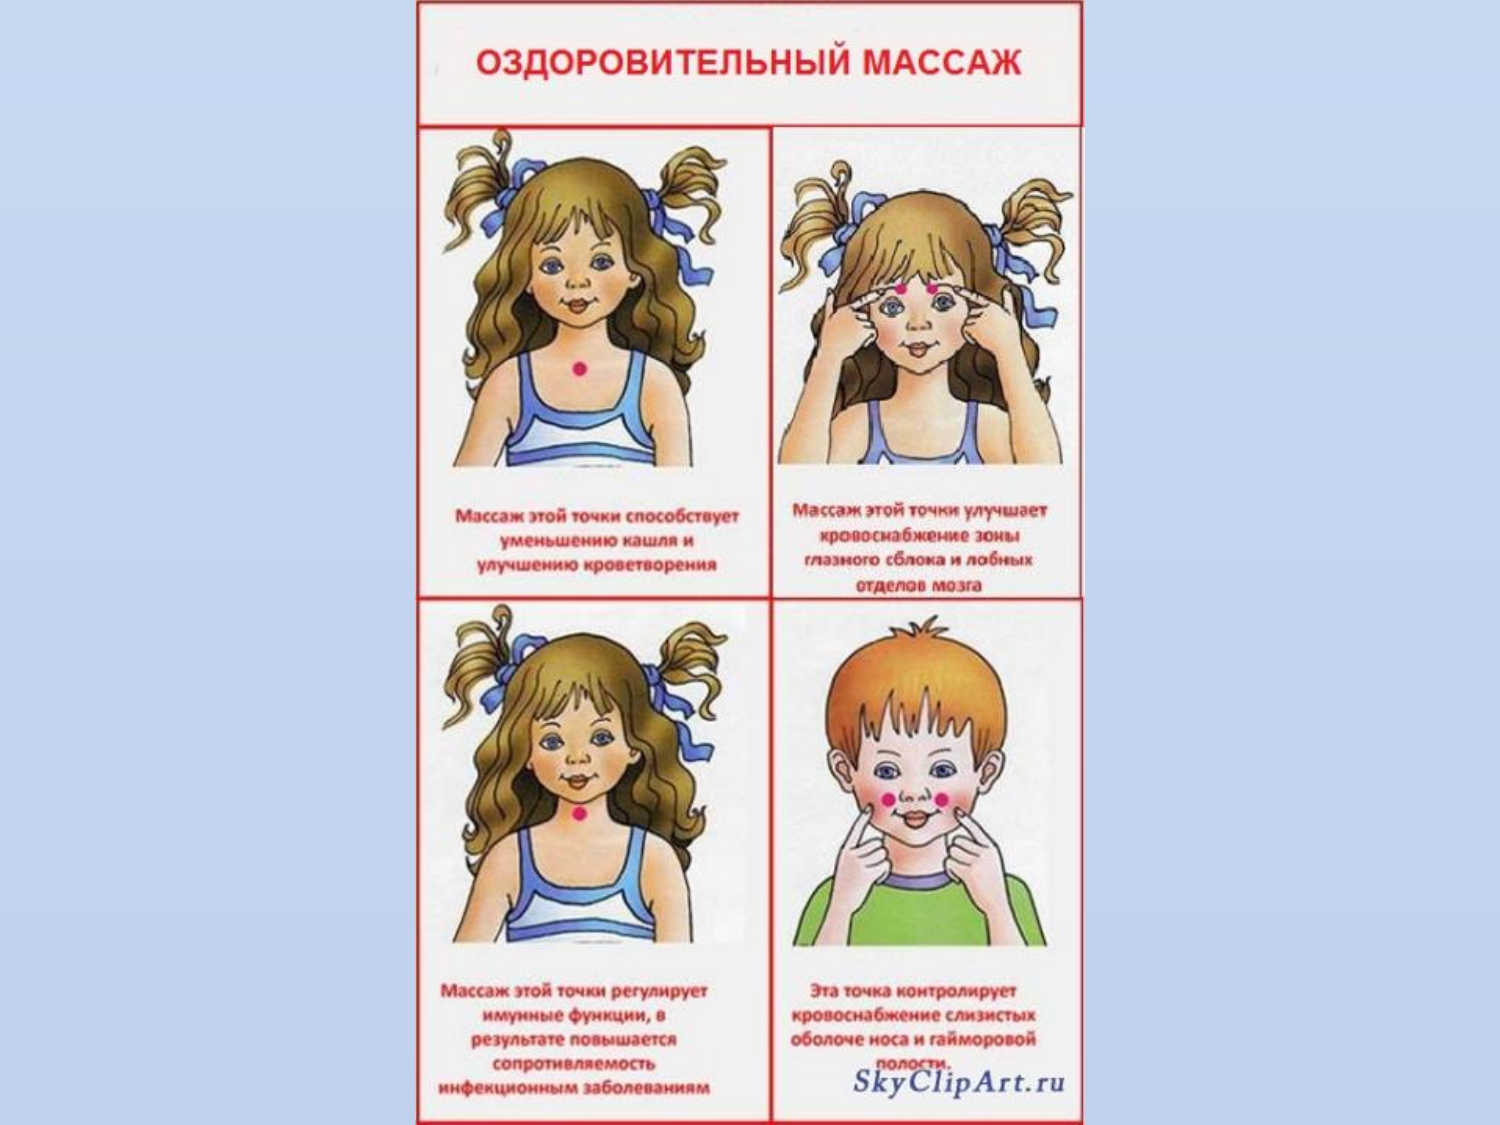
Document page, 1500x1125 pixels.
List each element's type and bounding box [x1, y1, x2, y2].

picture [415, 0, 1085, 1125]
